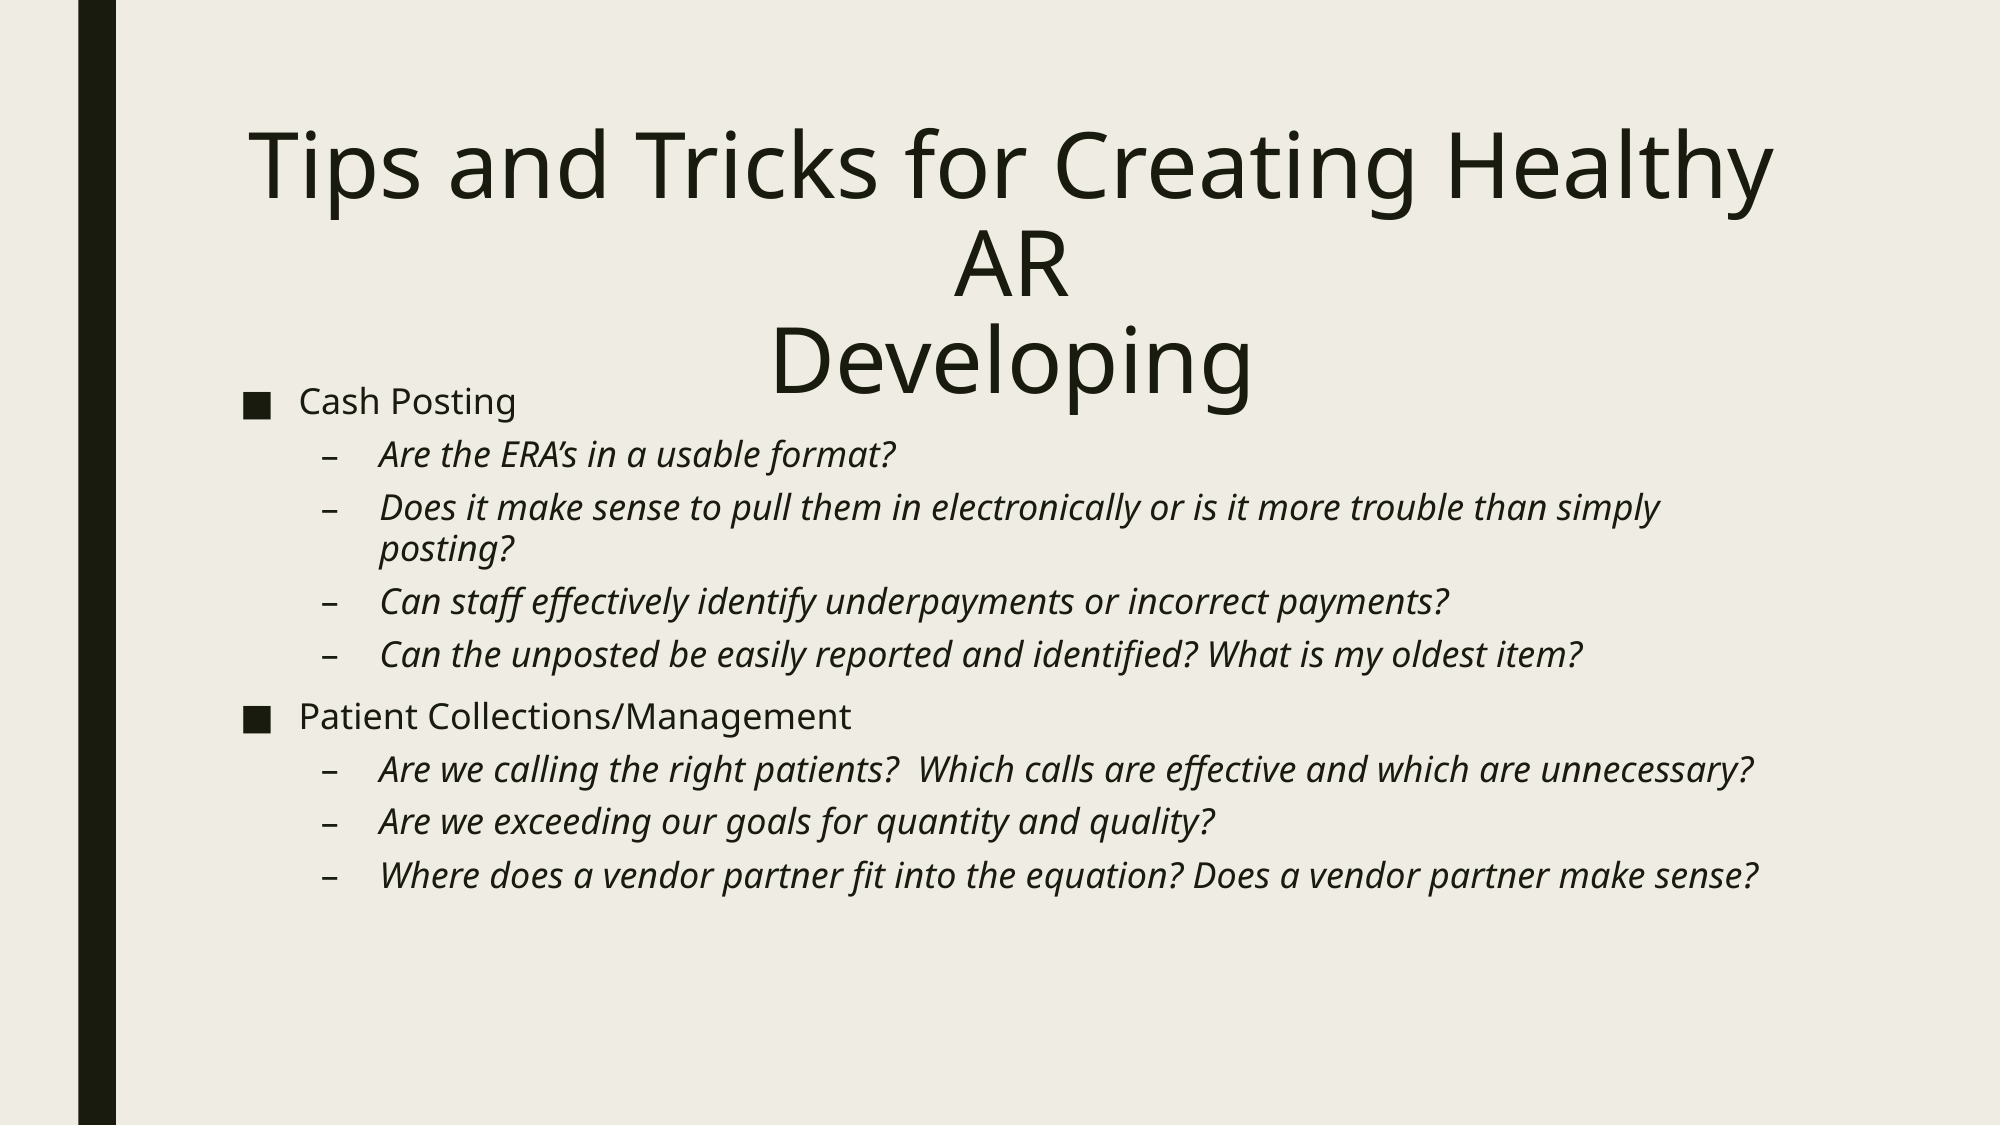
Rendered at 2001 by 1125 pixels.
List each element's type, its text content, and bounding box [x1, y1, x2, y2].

title Tips and Tricks for Creating Healthy AR Developing [225, 112, 1800, 357]
list Cash Posting Are the ERA’s in a usable format? Does it make sense to pull them in electronically or is it more trouble than simply posting? Can staff effectively identify underpayments or incorrect payments? Can the unposted be easily reported and identified? What is my oldest item? Patient Collections/Management Are we calling the right patients? Which calls are effective and which are unnecessary? Are we exceeding our goals for quantity and quality? Where does a vendor partner fit into the equation? Does a vendor partner make sense? [225, 375, 1800, 963]
